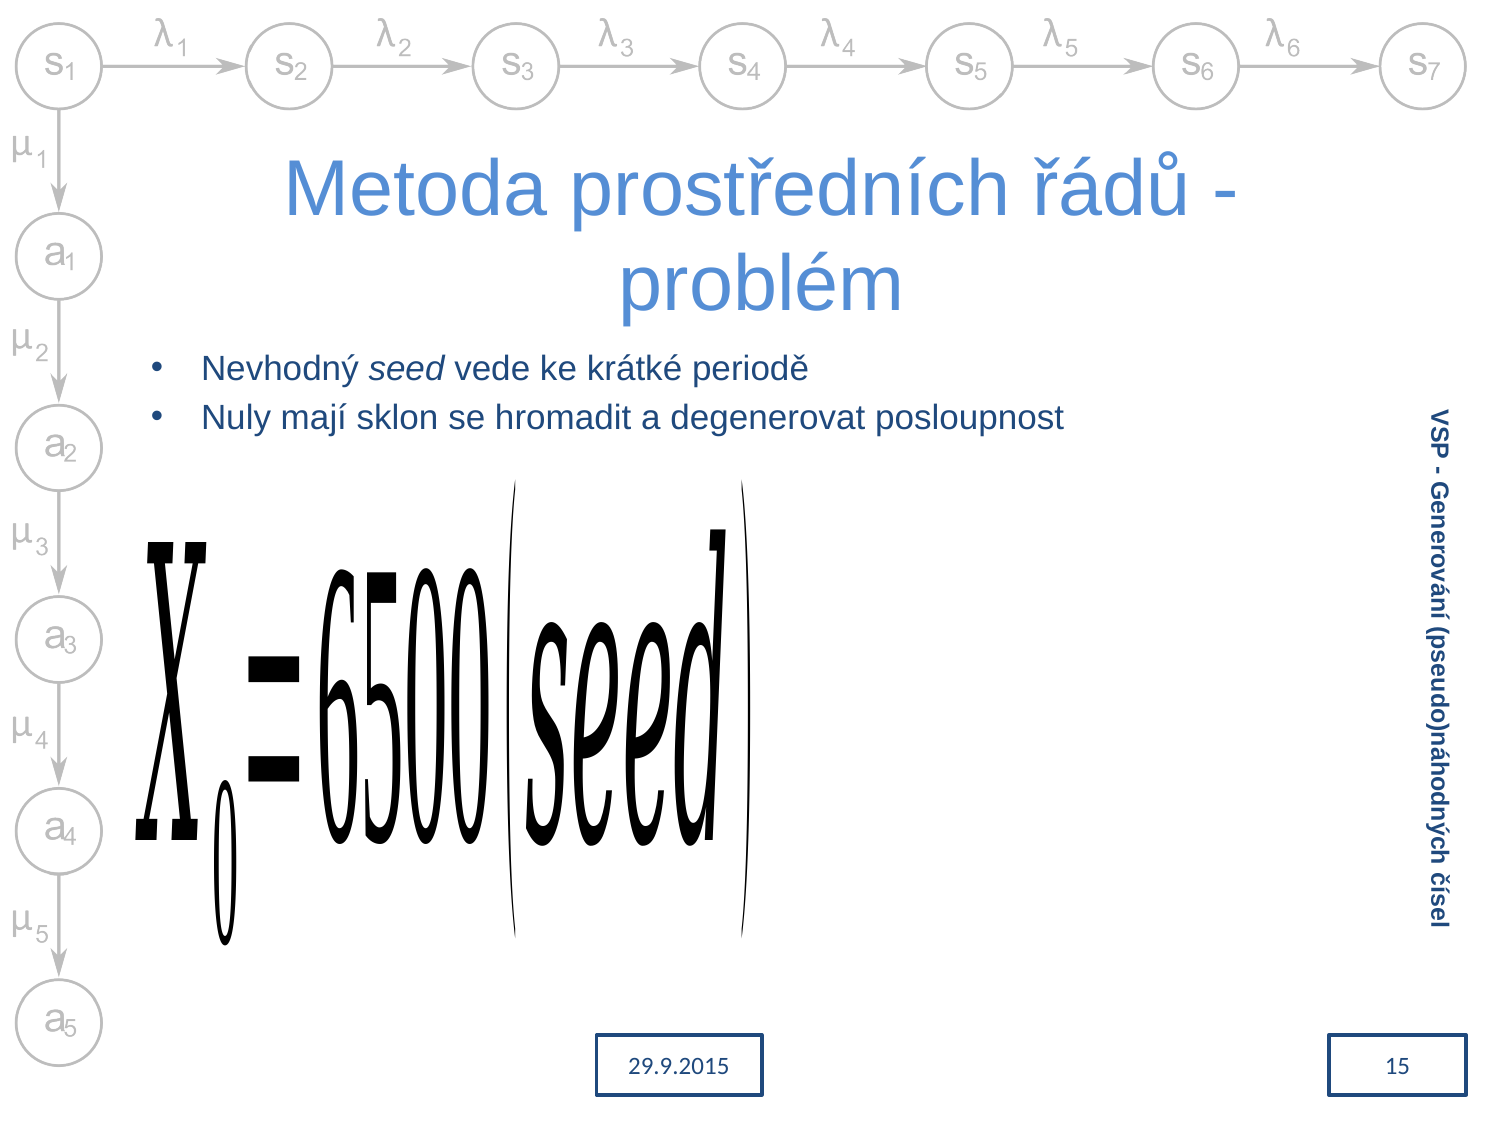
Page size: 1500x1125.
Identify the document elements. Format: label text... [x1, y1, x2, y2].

title Metoda prostředních řádů - problém [135, 137, 1388, 327]
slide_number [595, 1033, 764, 1097]
list Nevhodný seed vede ke krátké periodě Nuly mají sklon se hromadit a degenerovat posloupnost [135, 338, 1388, 445]
slide_number 15 [1327, 1033, 1468, 1097]
footer VSP - Generování (pseudo)náhodných čísel [1411, 338, 1472, 1000]
